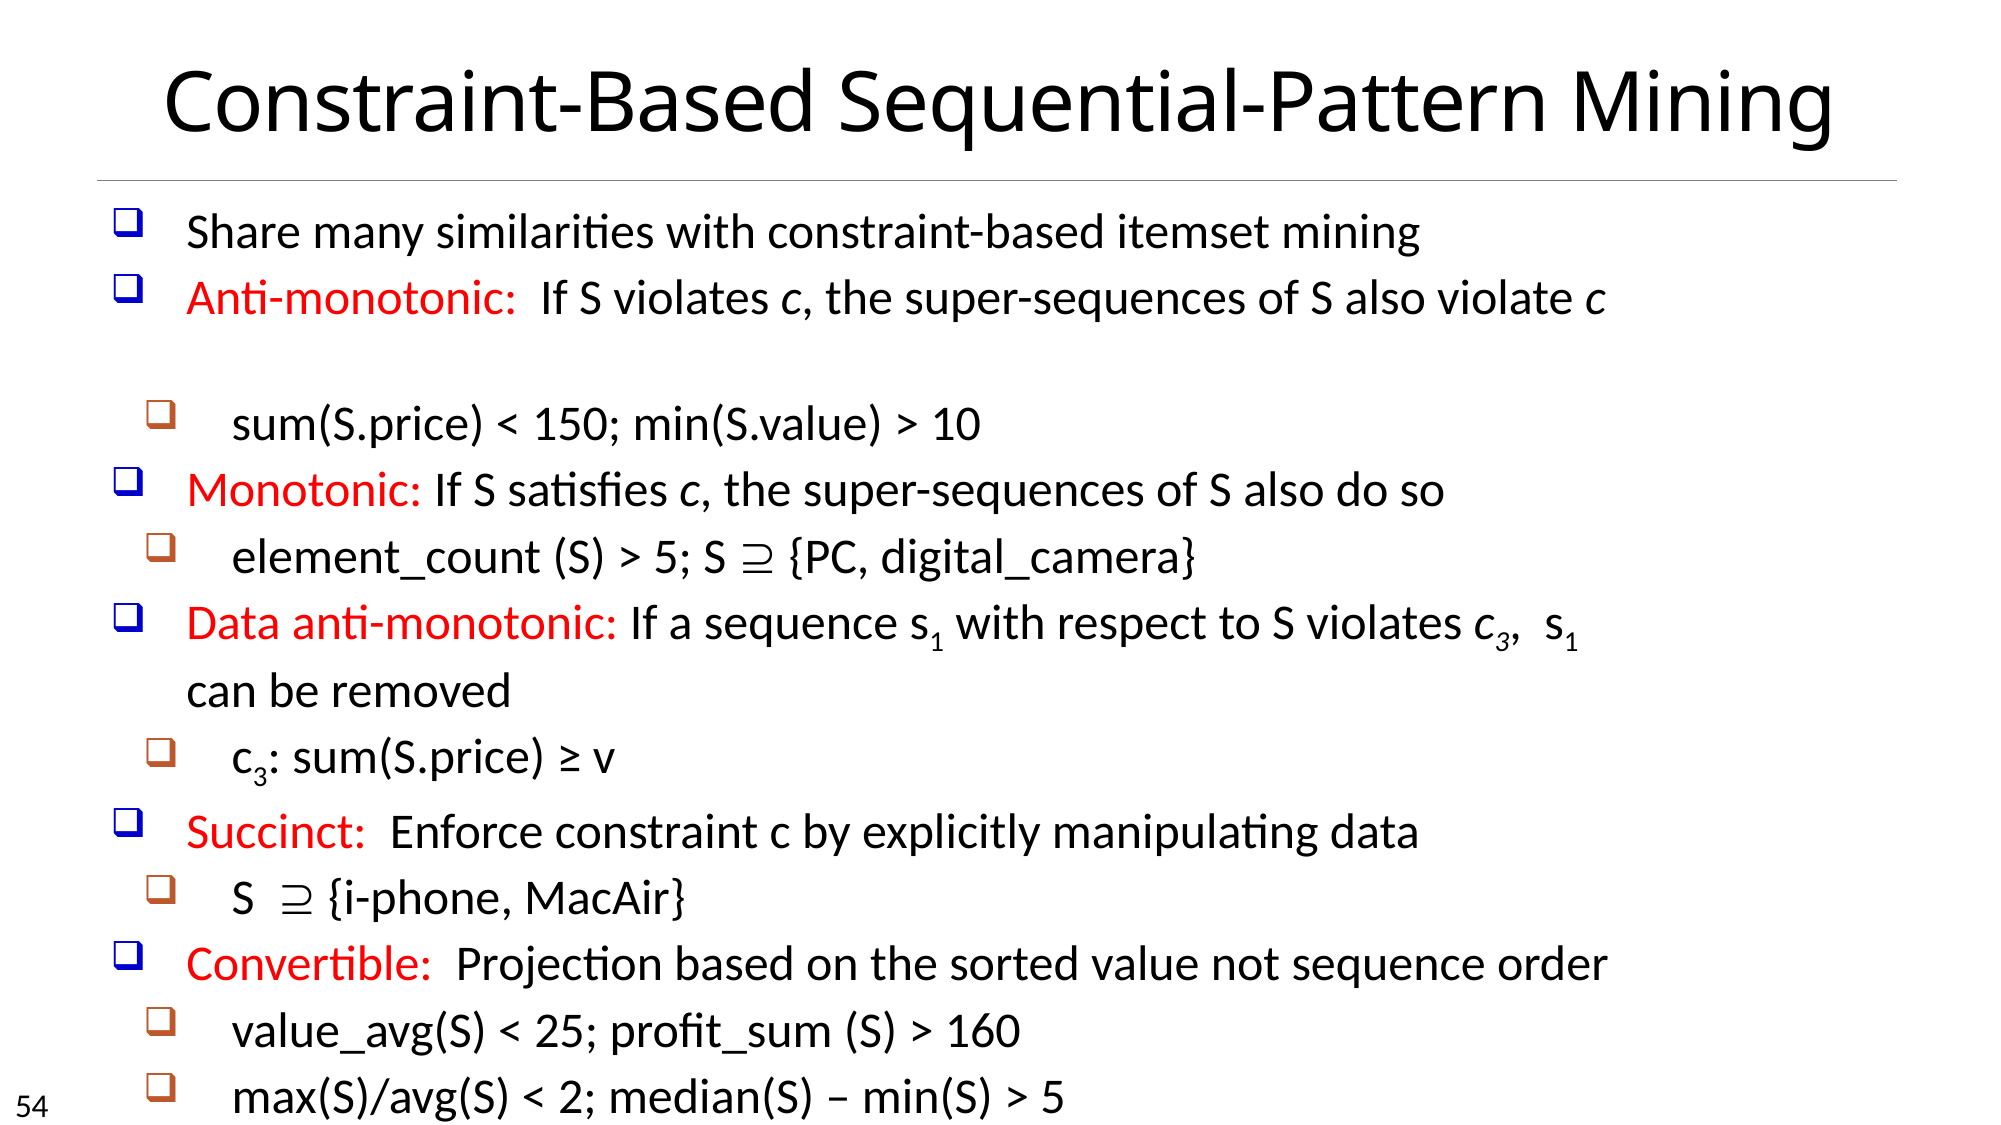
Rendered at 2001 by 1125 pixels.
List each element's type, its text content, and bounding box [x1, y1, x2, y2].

list Share many similarities with constraint-based itemset mining Anti-monotonic: If S violates c, the super-sequences of S also violate c sum(S.price) < 150; min(S.value) > 10 Monotonic: If S satisfies c, the super-sequences of S also do so element_count (S) > 5; S  {PC, digital_camera} Data anti-monotonic: If a sequence s1 with respect to S violates c3, s1 can be removed c3: sum(S.price) ≥ v Succinct: Enforce constraint c by explicitly manipulating data S  {i-phone, MacAir} Convertible: Projection based on the sorted value not sequence order value_avg(S) < 25; profit_sum (S) > 160 max(S)/avg(S) < 2; median(S) – min(S) > 5 [95, 190, 1626, 1053]
title Constraint-Based Sequential-Pattern Mining [0, 37, 2000, 175]
